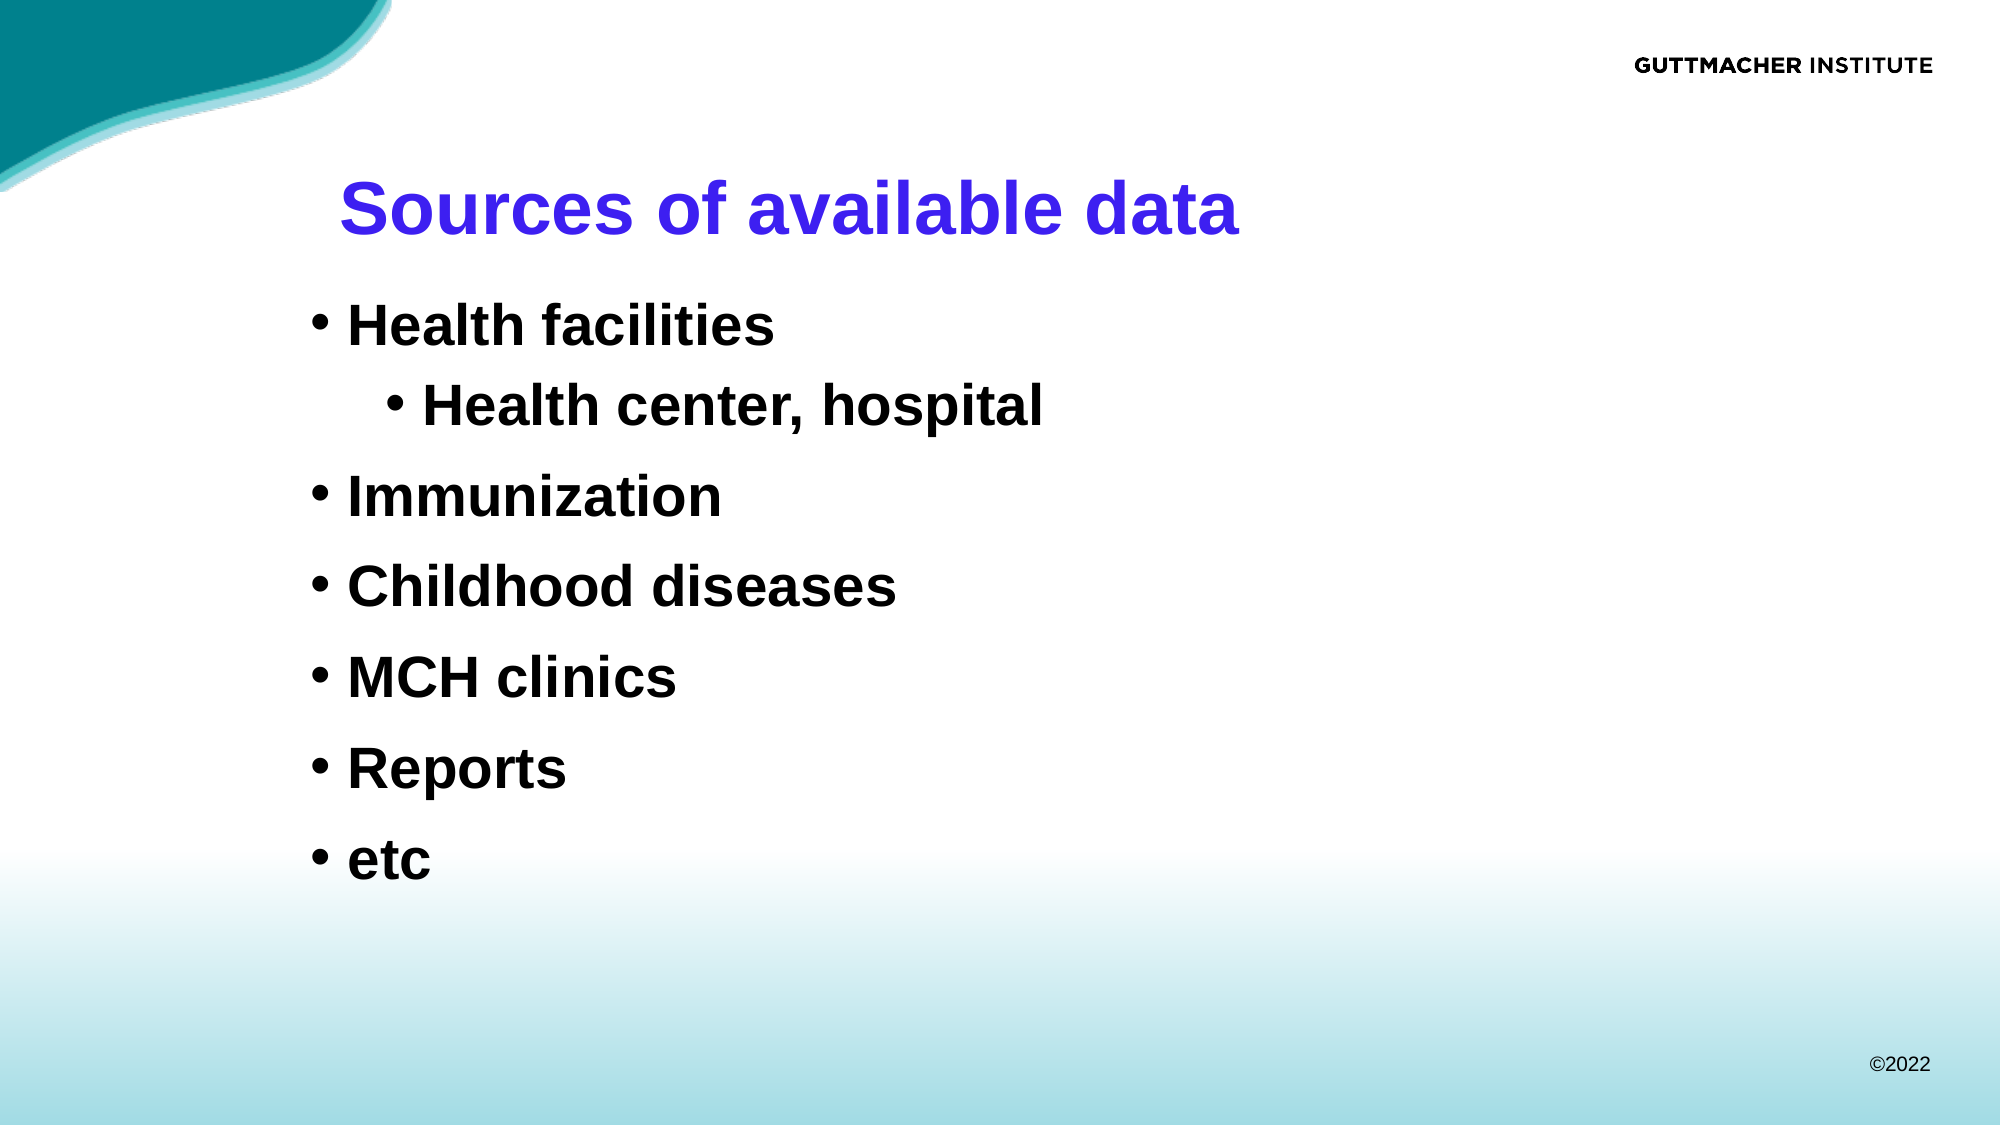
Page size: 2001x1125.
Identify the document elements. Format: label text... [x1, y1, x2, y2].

title Sources of available data [324, 151, 1675, 281]
picture [1631, 48, 1936, 81]
list Health facilities Health center, hospital Immunization Childhood diseases MCH clinics Reports etc [295, 279, 1543, 888]
